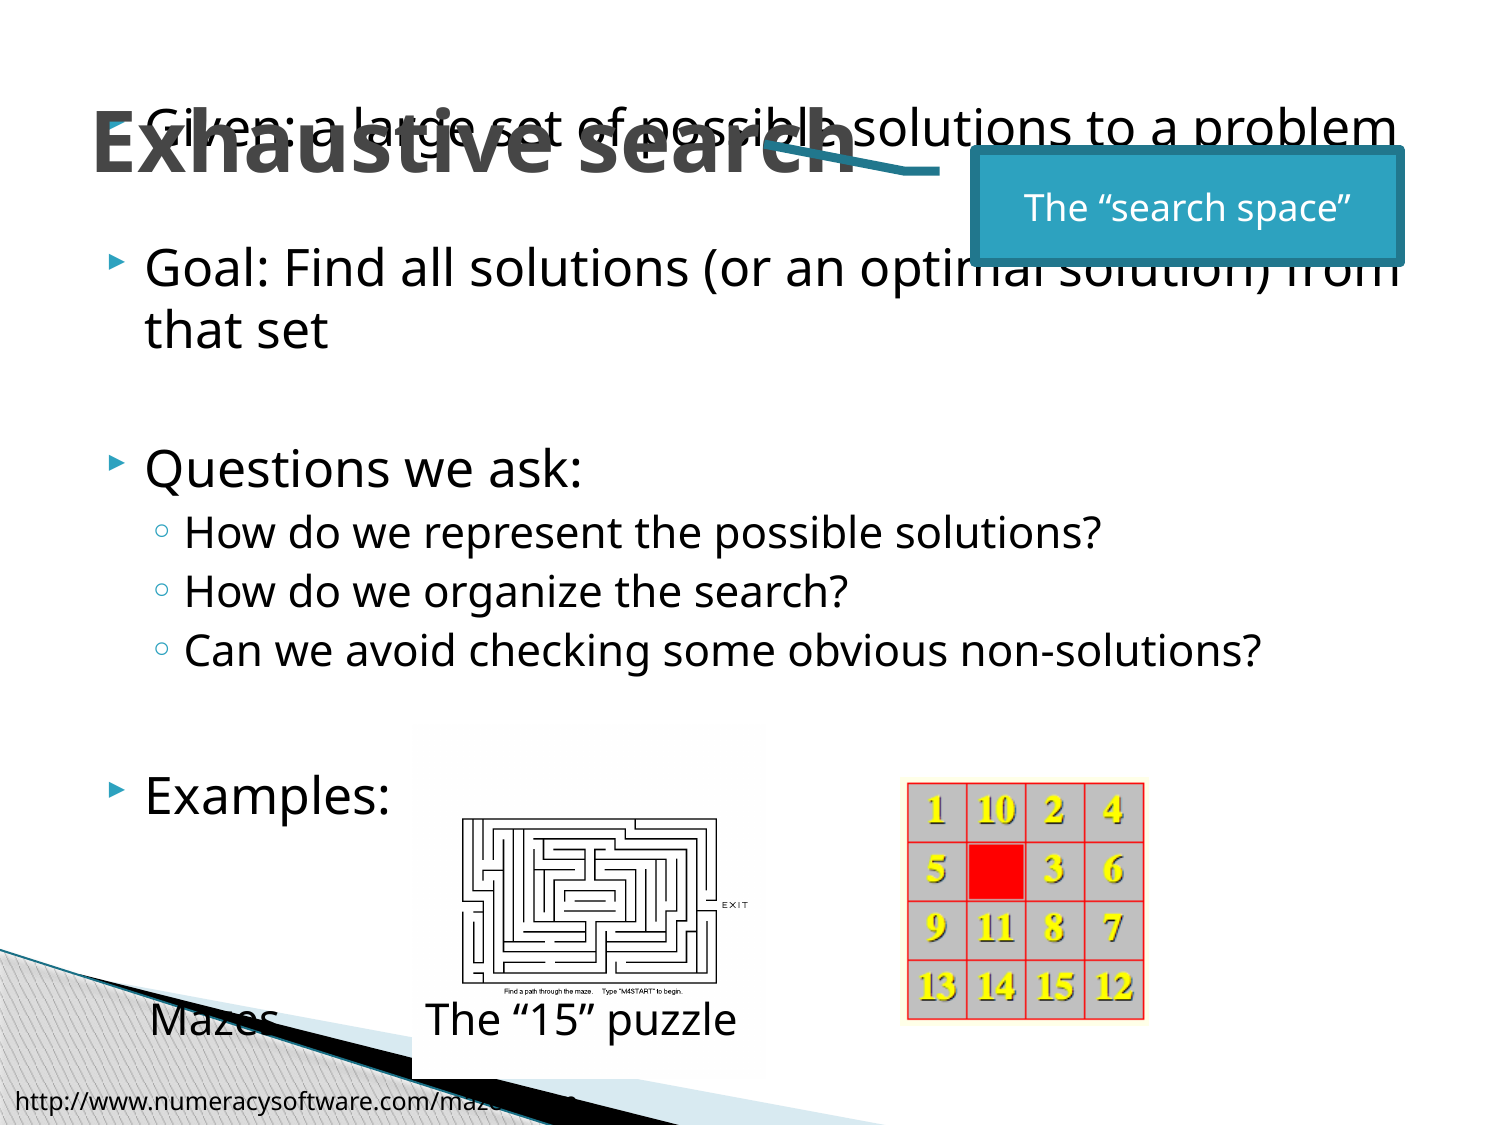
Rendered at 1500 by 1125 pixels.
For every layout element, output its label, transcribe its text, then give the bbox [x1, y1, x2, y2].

text_box http://www.numeracysoftware.com/maze4.bmp [0, 1077, 900, 1123]
title Exhaustive search [75, 45, 1425, 233]
text_box The “search space” [763, 139, 940, 176]
picture [899, 777, 1149, 1027]
text_box The “search space” [970, 145, 1405, 267]
list Given: a large set of possible solutions to a problem Goal: Find all solutions (or an optimal solution) from that set Questions we ask: How do we represent the possible solutions? How do we organize the search? Can we avoid checking some obvious non-solutions? Examples: Mazes The “15” puzzle [75, 233, 1425, 1101]
picture [412, 724, 766, 1079]
